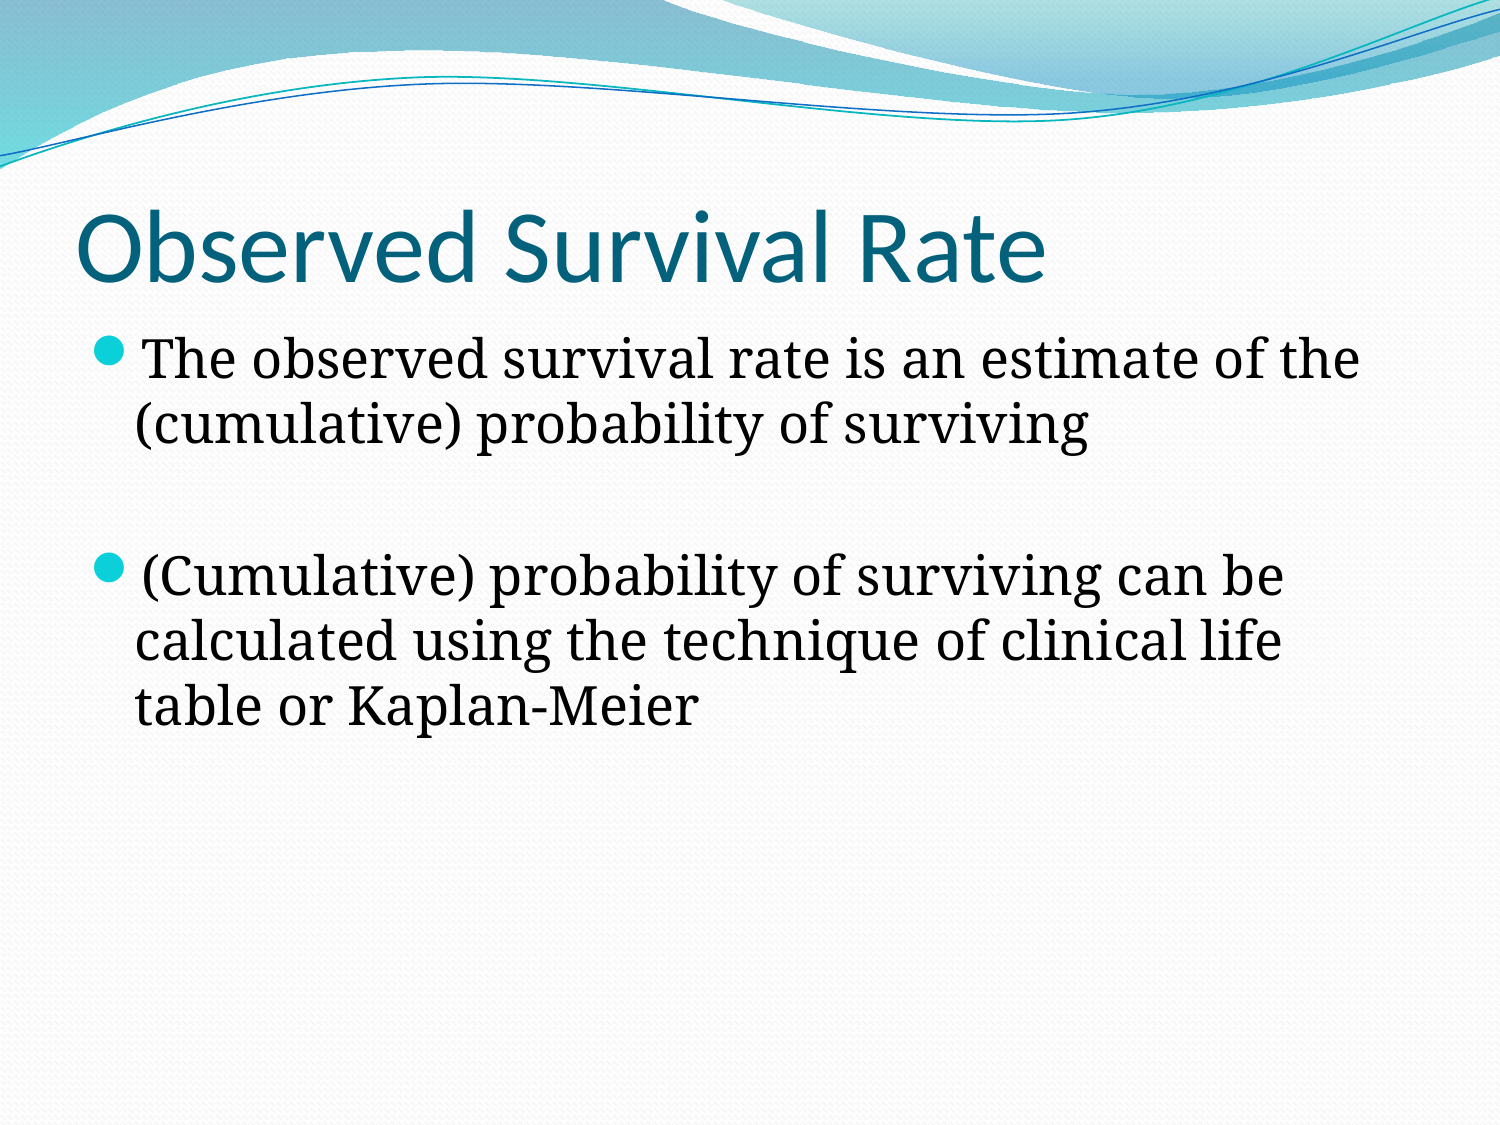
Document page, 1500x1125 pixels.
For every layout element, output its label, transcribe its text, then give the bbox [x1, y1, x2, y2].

list The observed survival rate is an estimate of the (cumulative) probability of surviving (Cumulative) probability of surviving can be calculated using the technique of clinical life table or Kaplan-Meier [75, 317, 1425, 1038]
title Observed Survival Rate [75, 115, 1425, 303]
